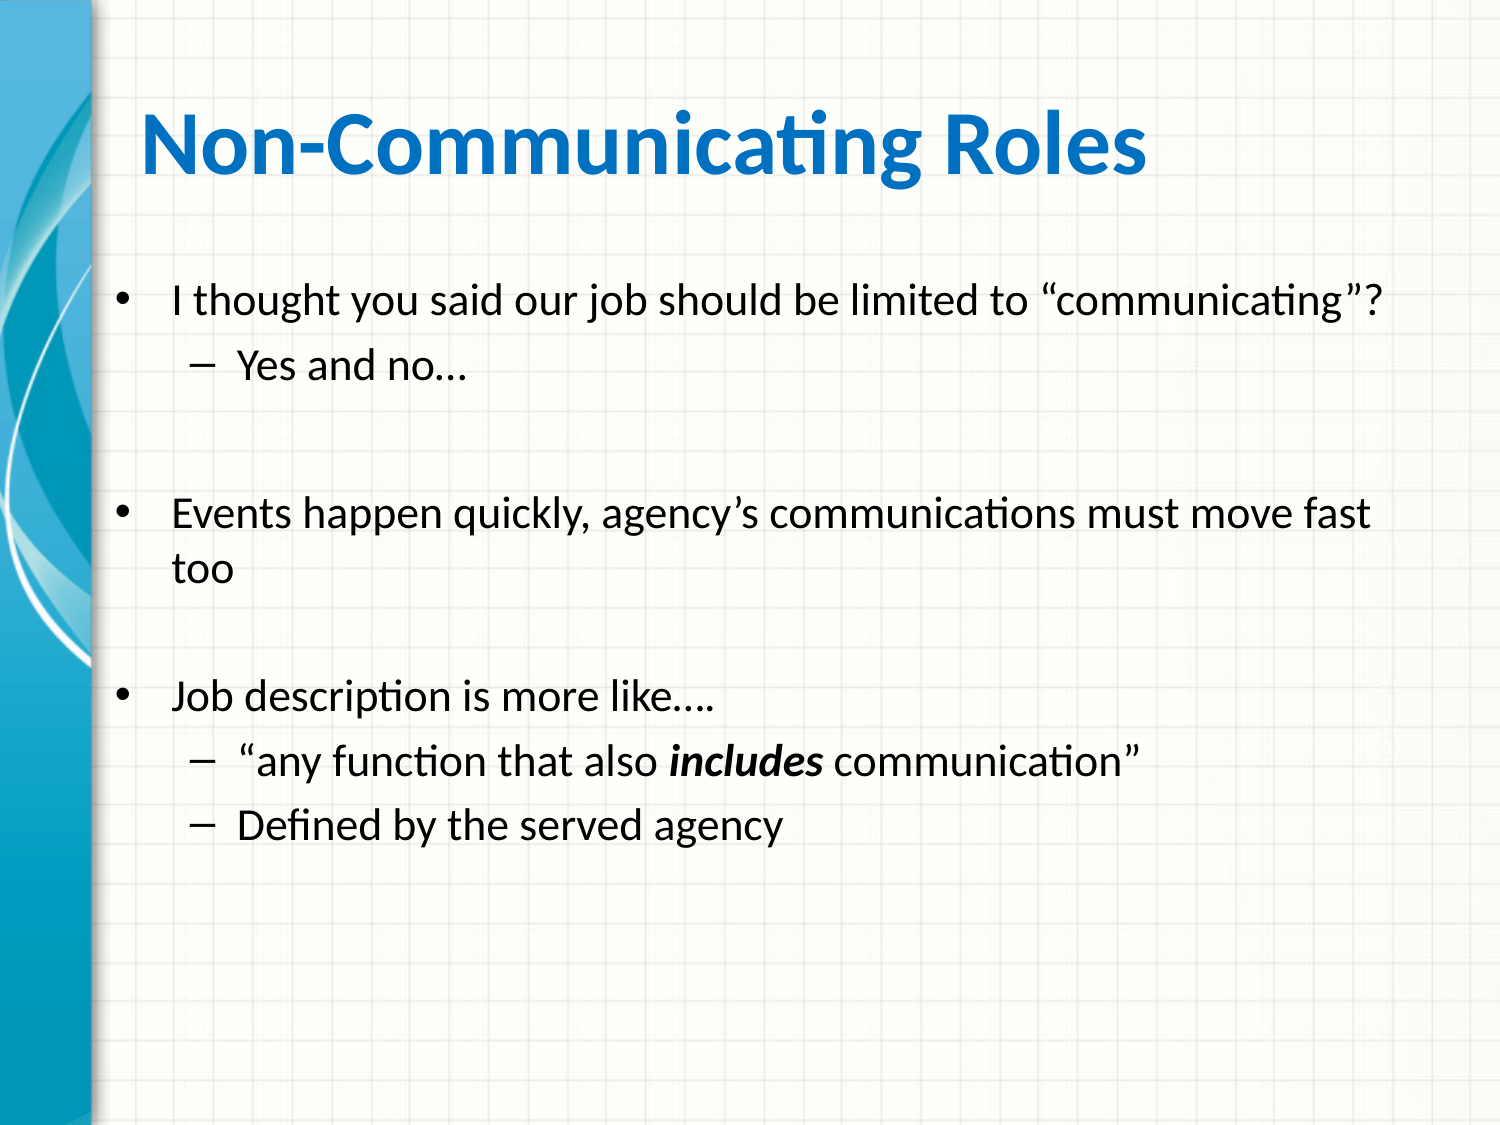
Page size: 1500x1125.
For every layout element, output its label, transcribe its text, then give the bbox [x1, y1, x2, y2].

list I thought you said our job should be limited to “communicating”? Yes and no… Events happen quickly, agency’s communications must move fast too Job description is more like…. “any function that also includes communication” Defined by the served agency [99, 262, 1438, 938]
title Non-Communicating Roles [125, 44, 1450, 232]
picture [0, 0, 1500, 1125]
